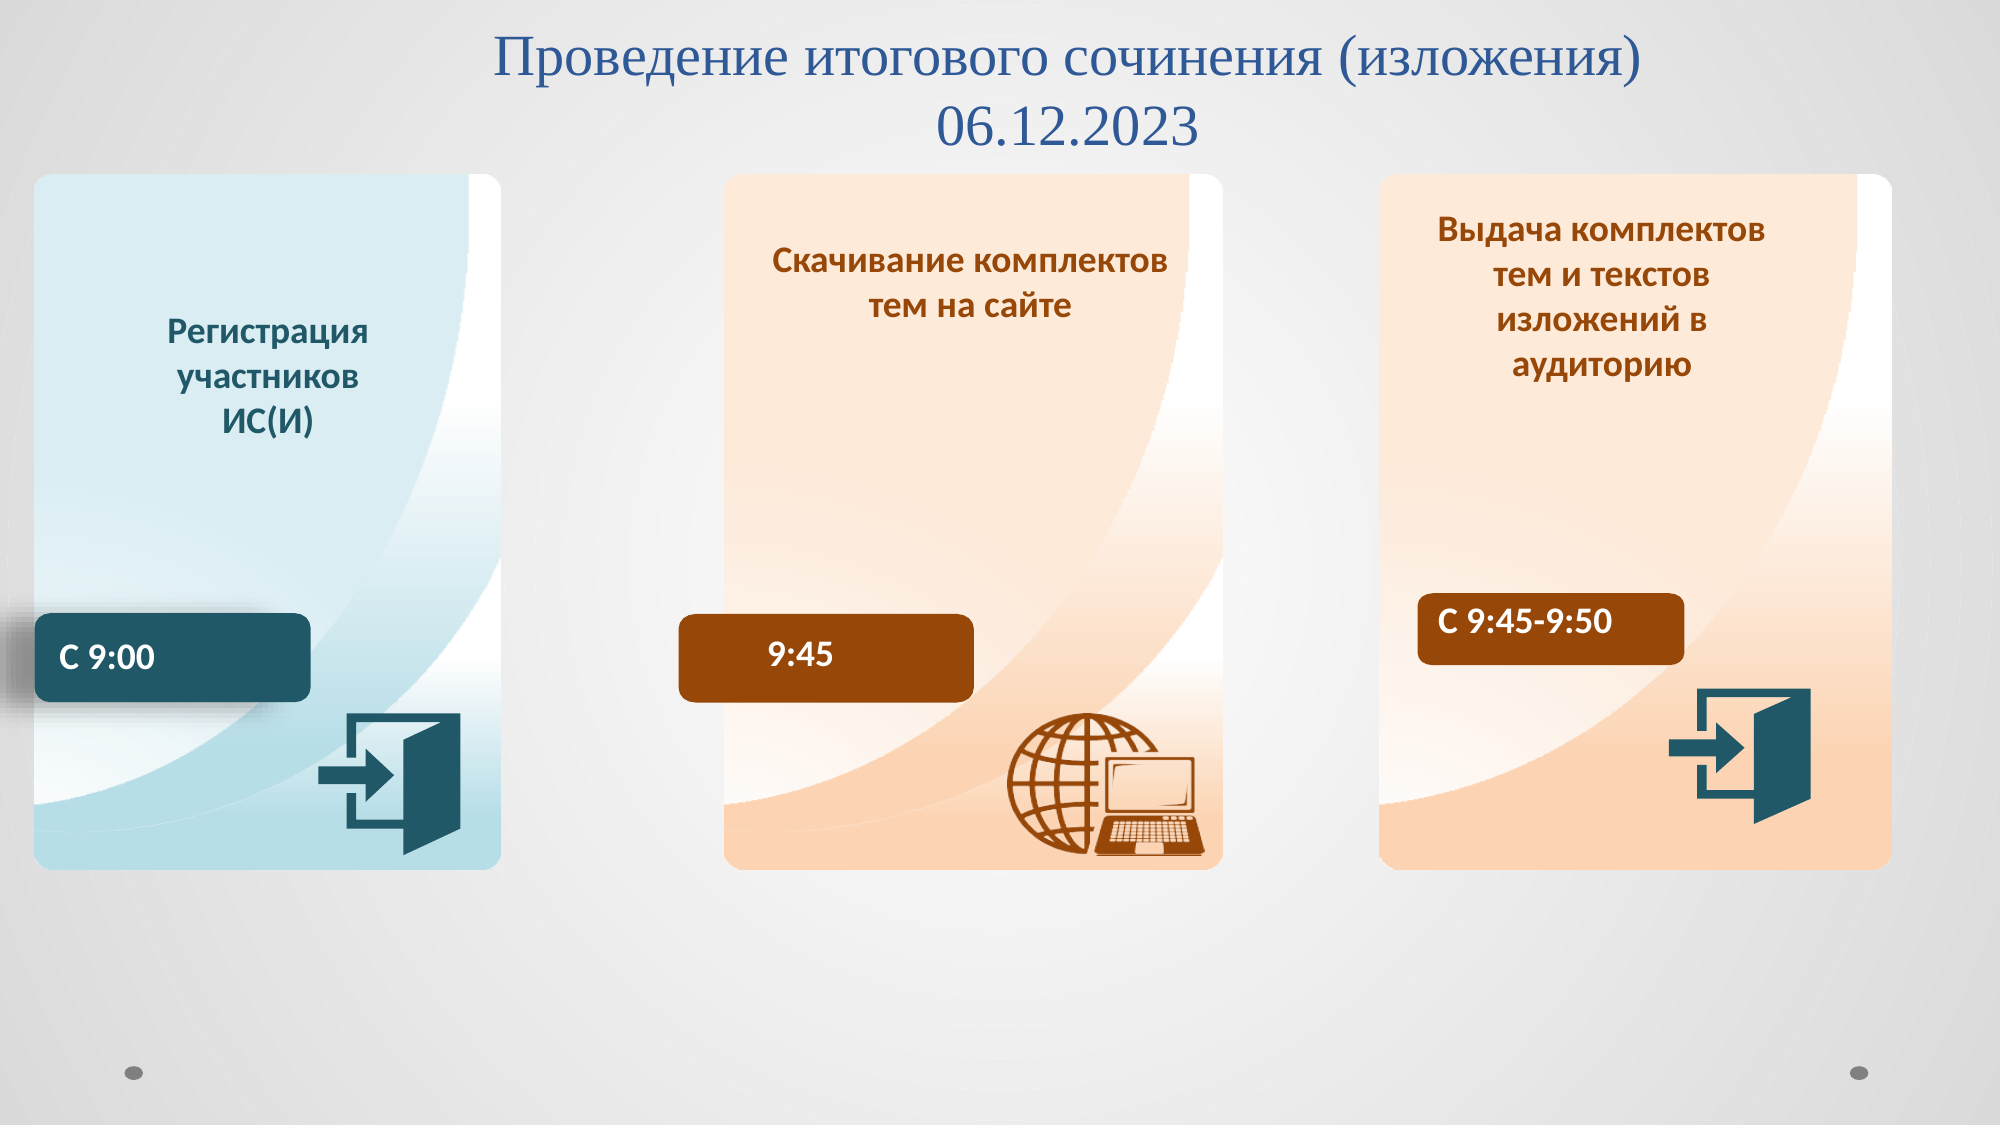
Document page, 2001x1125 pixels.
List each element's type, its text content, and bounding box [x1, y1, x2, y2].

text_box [678, 174, 1224, 870]
picture [1379, 174, 1892, 870]
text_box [0, 174, 501, 870]
title Проведение итогового сочинения (изложения) 06.12.2023 [172, 12, 1964, 165]
